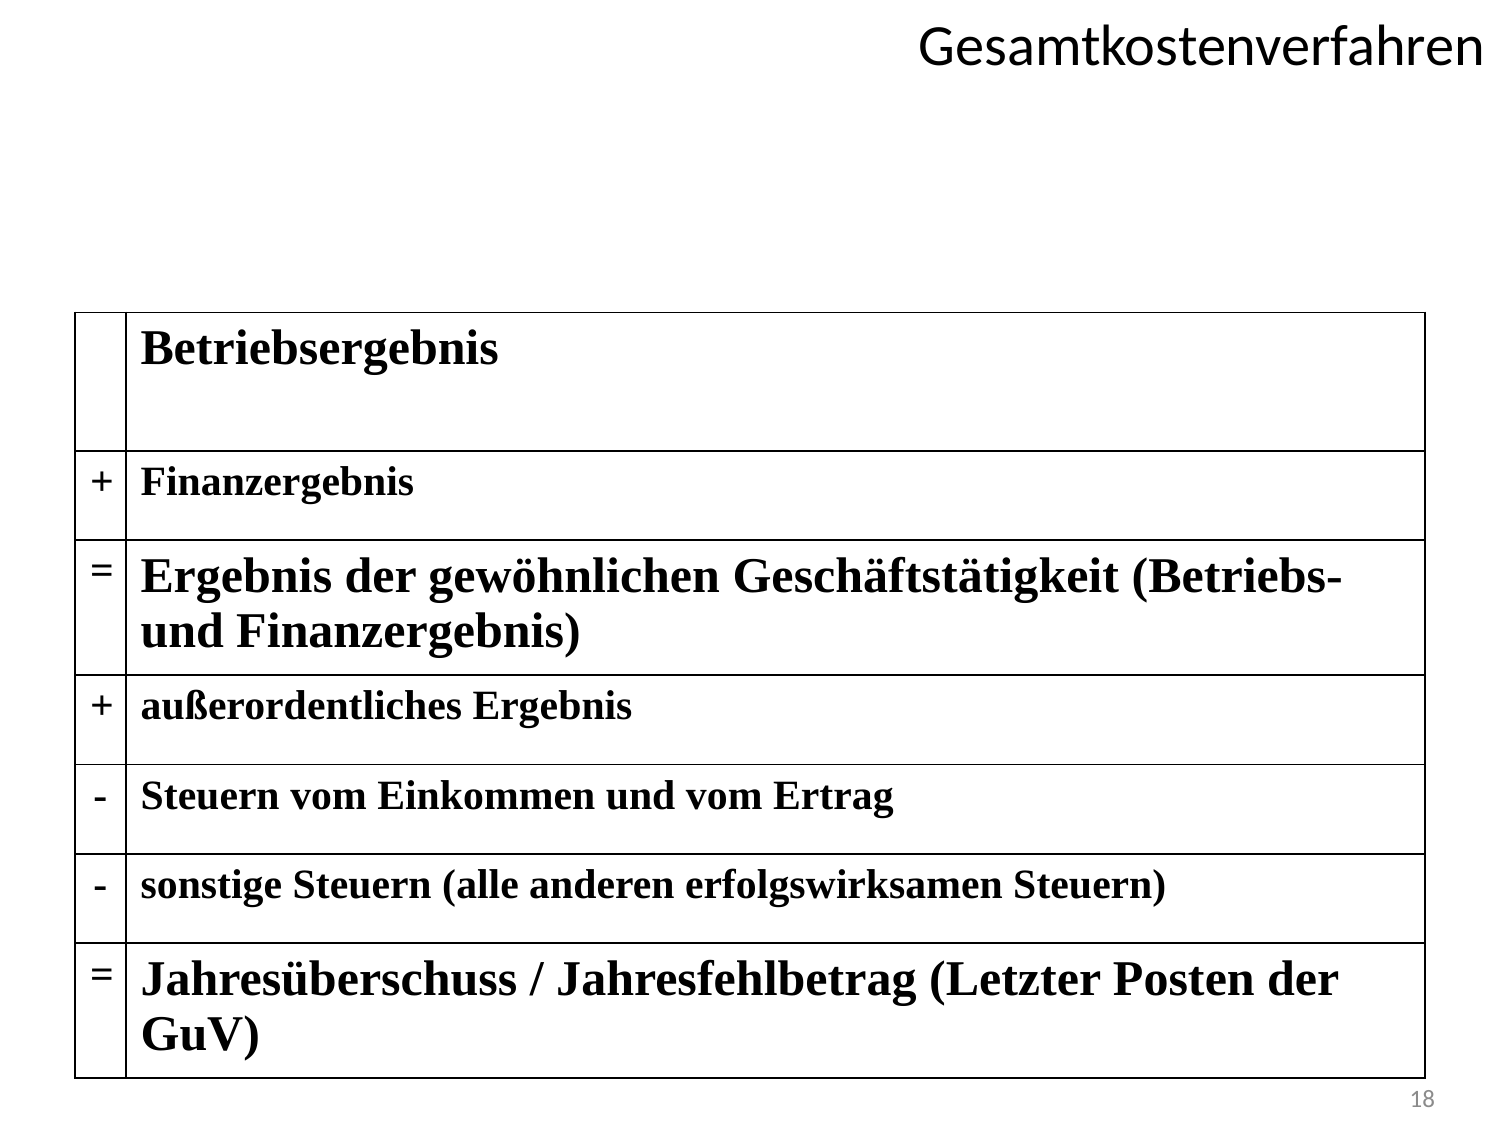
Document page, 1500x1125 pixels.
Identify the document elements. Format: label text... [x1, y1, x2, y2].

table_cell - [76, 765, 125, 853]
title Gesamtkostenverfahren [150, 0, 1500, 144]
table_cell = [76, 944, 125, 1077]
table_cell + [76, 676, 125, 764]
slide_number 18 [1100, 1067, 1450, 1125]
table_cell = [76, 541, 125, 674]
table_cell Ergebnis der gewöhnlichen Geschäftstätigkeit (Betriebs- und Finanzergebnis) [127, 541, 1424, 674]
table_cell Steuern vom Einkommen und vom Ertrag [127, 765, 1424, 853]
table_cell Jahresüberschuss / Jahresfehlbetrag (Letzter Posten der GuV) [127, 944, 1424, 1077]
table_cell Finanzergebnis [127, 452, 1424, 539]
table_cell außerordentliches Ergebnis [127, 676, 1424, 764]
table_cell sonstige Steuern (alle anderen erfolgswirksamen Steuern) [127, 855, 1424, 942]
table_header [76, 313, 125, 450]
table_cell + [76, 452, 125, 539]
table_cell - [76, 855, 125, 942]
table_header Betriebsergebnis [127, 313, 1424, 450]
